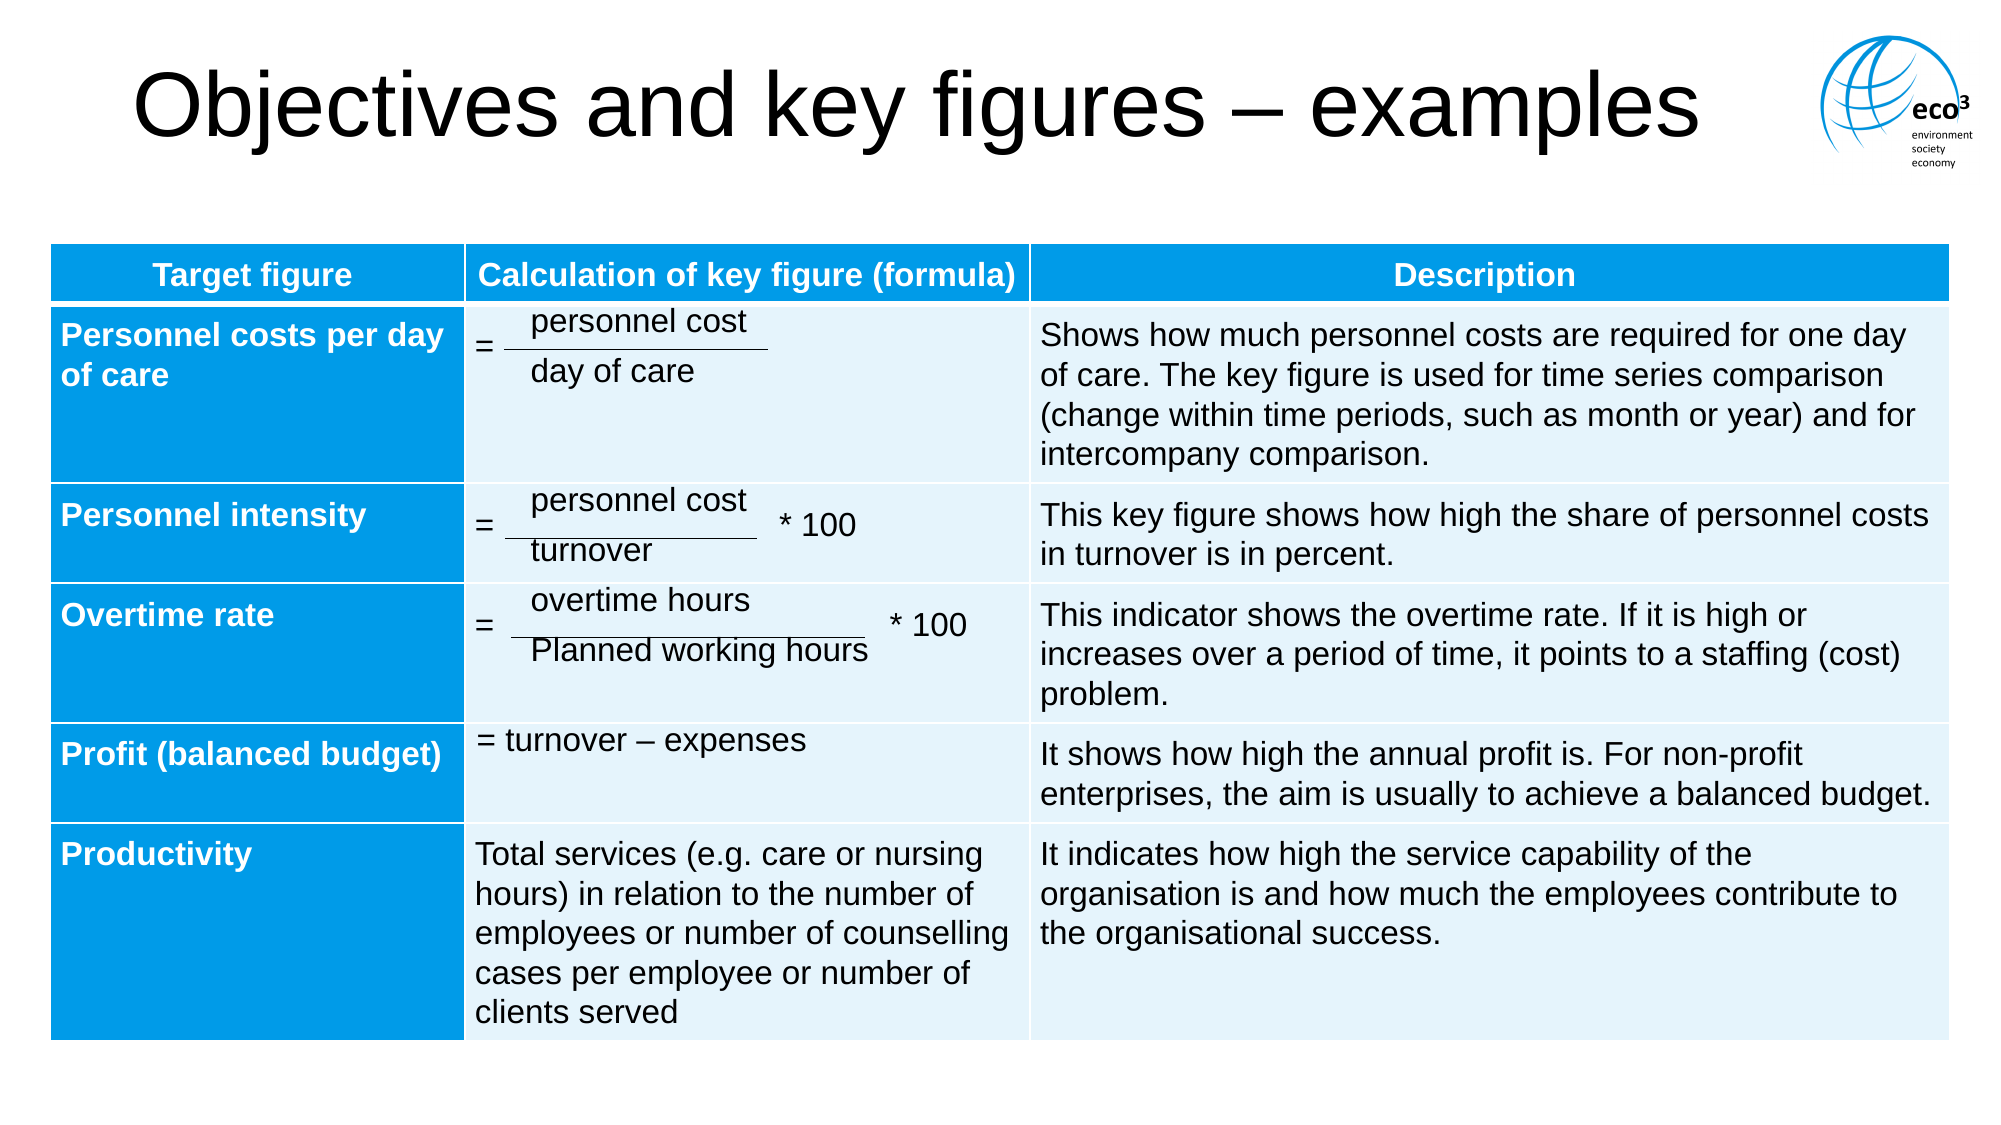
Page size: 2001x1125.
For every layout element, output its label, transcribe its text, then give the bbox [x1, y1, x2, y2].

table_cell Personnel intensity [51, 484, 464, 582]
table_cell personnel cost = * 100 turnover [466, 484, 1029, 582]
table_cell It indicates how high the service capability of the organisation is and how much the employees contribute to the organisational success. [1031, 824, 1949, 1040]
table_header Description [1031, 244, 1949, 301]
table_cell Profit (balanced budget) [51, 724, 464, 822]
table_cell personnel cost = day of care [466, 307, 1029, 482]
table_cell It shows how high the annual profit is. For non-profit enterprises, the aim is usually to achieve a balanced budget. [1031, 724, 1949, 822]
title Objectives and key figures – examples [117, 47, 1723, 243]
table_cell Overtime rate [51, 584, 464, 722]
table_cell This indicator shows the overtime rate. If it is high or increases over a period of time, it points to a staffing (cost) problem. [1031, 584, 1949, 722]
table_header Calculation of key figure (formula) [466, 244, 1029, 301]
table_cell overtime hours = * 100 Planned working hours [466, 584, 1029, 722]
table_cell = turnover – expenses [466, 724, 1029, 822]
table_cell This key figure shows how high the share of personnel costs in turnover is in percent. [1031, 484, 1949, 582]
table_cell Shows how much personnel costs are required for one day of care. The key figure is used for time series comparison (change within time periods, such as month or year) and for intercompany comparison. [1031, 307, 1949, 482]
table_cell Total services (e.g. care or nursing hours) in relation to the number of employees or number of counselling cases per employee or number of clients served [466, 824, 1029, 1040]
table_cell Personnel costs per day of care [51, 307, 464, 482]
table_header Target figure [51, 244, 464, 301]
table_cell Productivity [51, 824, 464, 1040]
